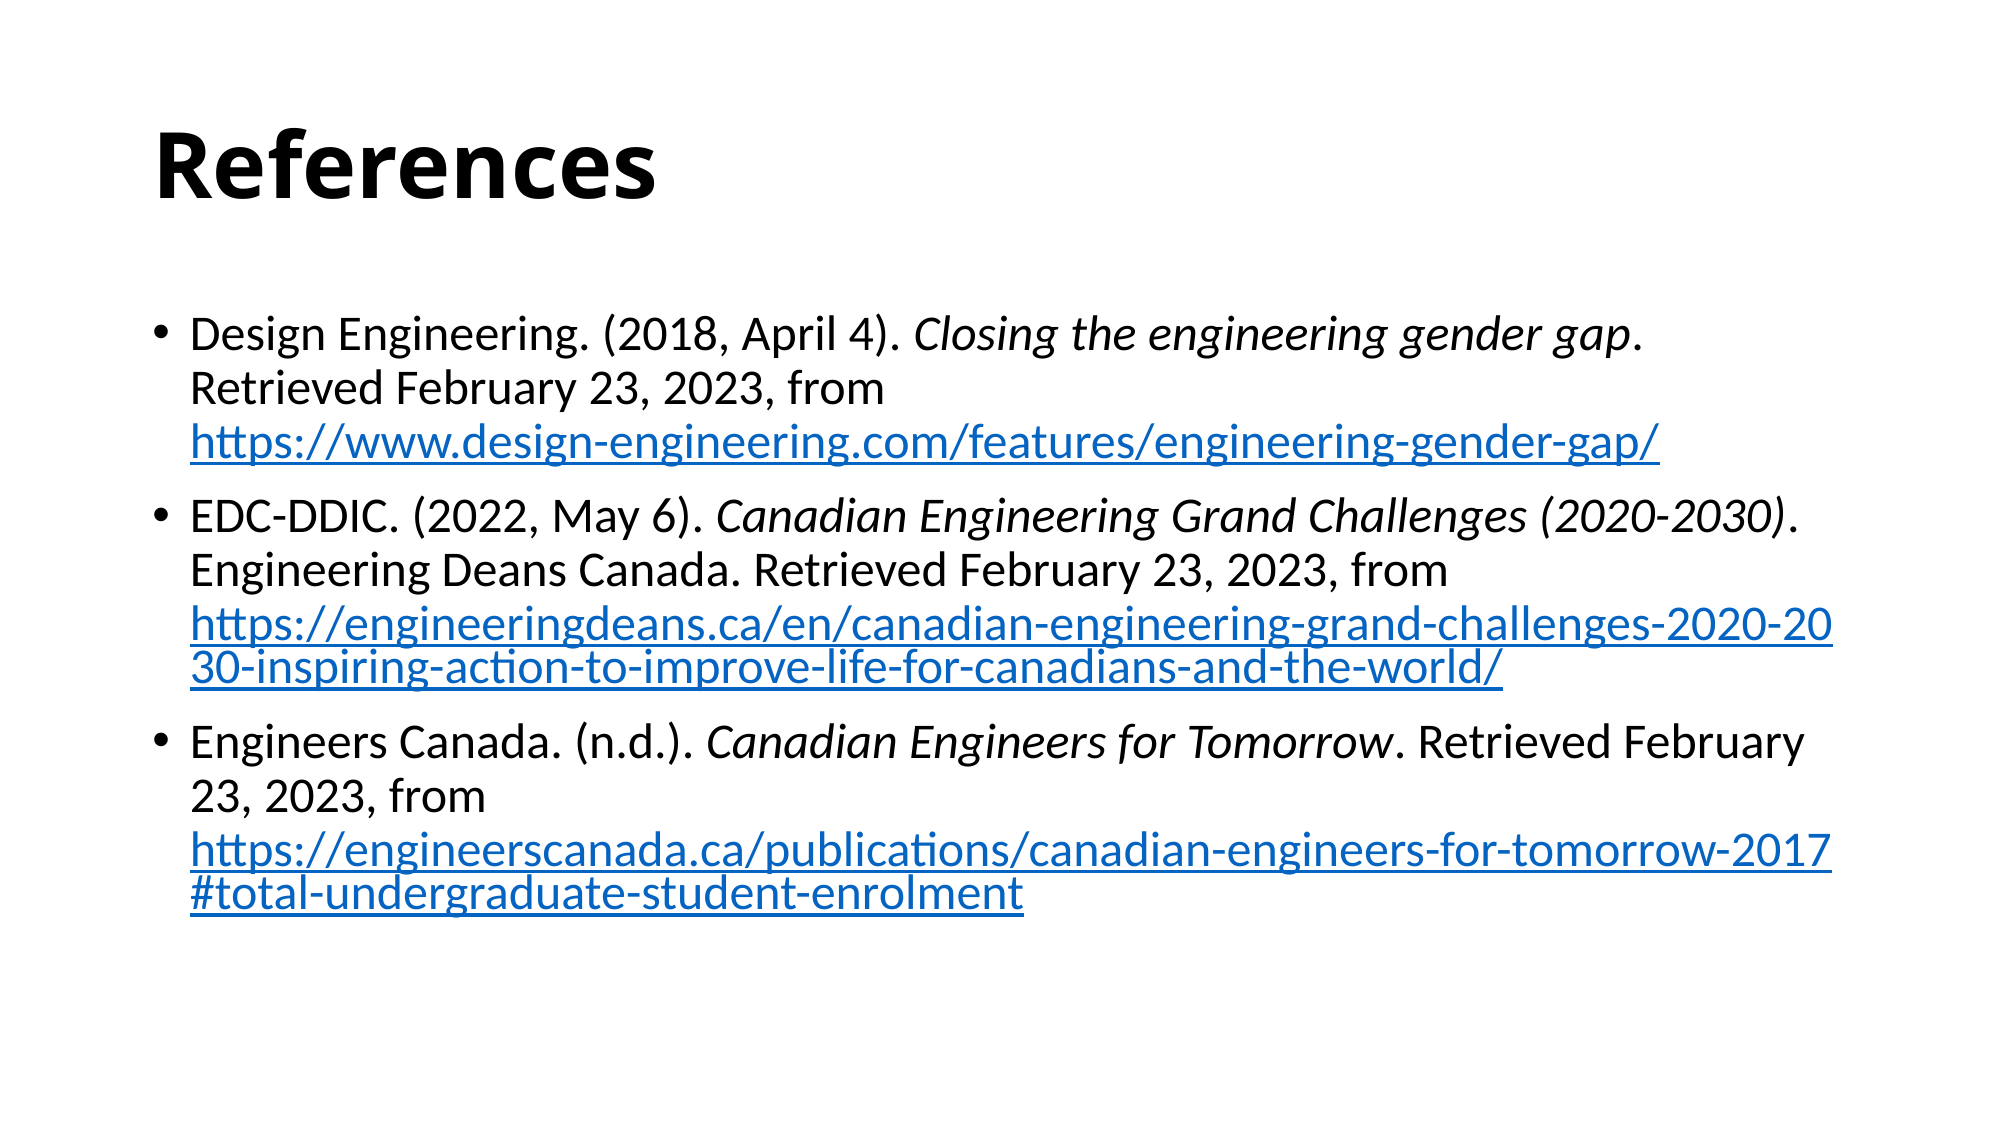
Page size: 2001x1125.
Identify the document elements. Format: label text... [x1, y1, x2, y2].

title References [137, 59, 1863, 278]
list Design Engineering. (2018, April 4). Closing the engineering gender gap. Retrieved February 23, 2023, from https://www.design-engineering.com/features/engineering-gender-gap/ EDC-DDIC. (2022, May 6). Canadian Engineering Grand Challenges (2020-2030). Engineering Deans Canada. Retrieved February 23, 2023, from https://engineeringdeans.ca/en/canadian-engineering-grand-challenges-2020-2030-inspiring-action-to-improve-life-for-canadians-and-the-world/ Engineers Canada. (n.d.). Canadian Engineers for Tomorrow. Retrieved February 23, 2023, from https://engineerscanada.ca/publications/canadian-engineers-for-tomorrow-2017#total-undergraduate-student-enrolment [137, 299, 1863, 1014]
